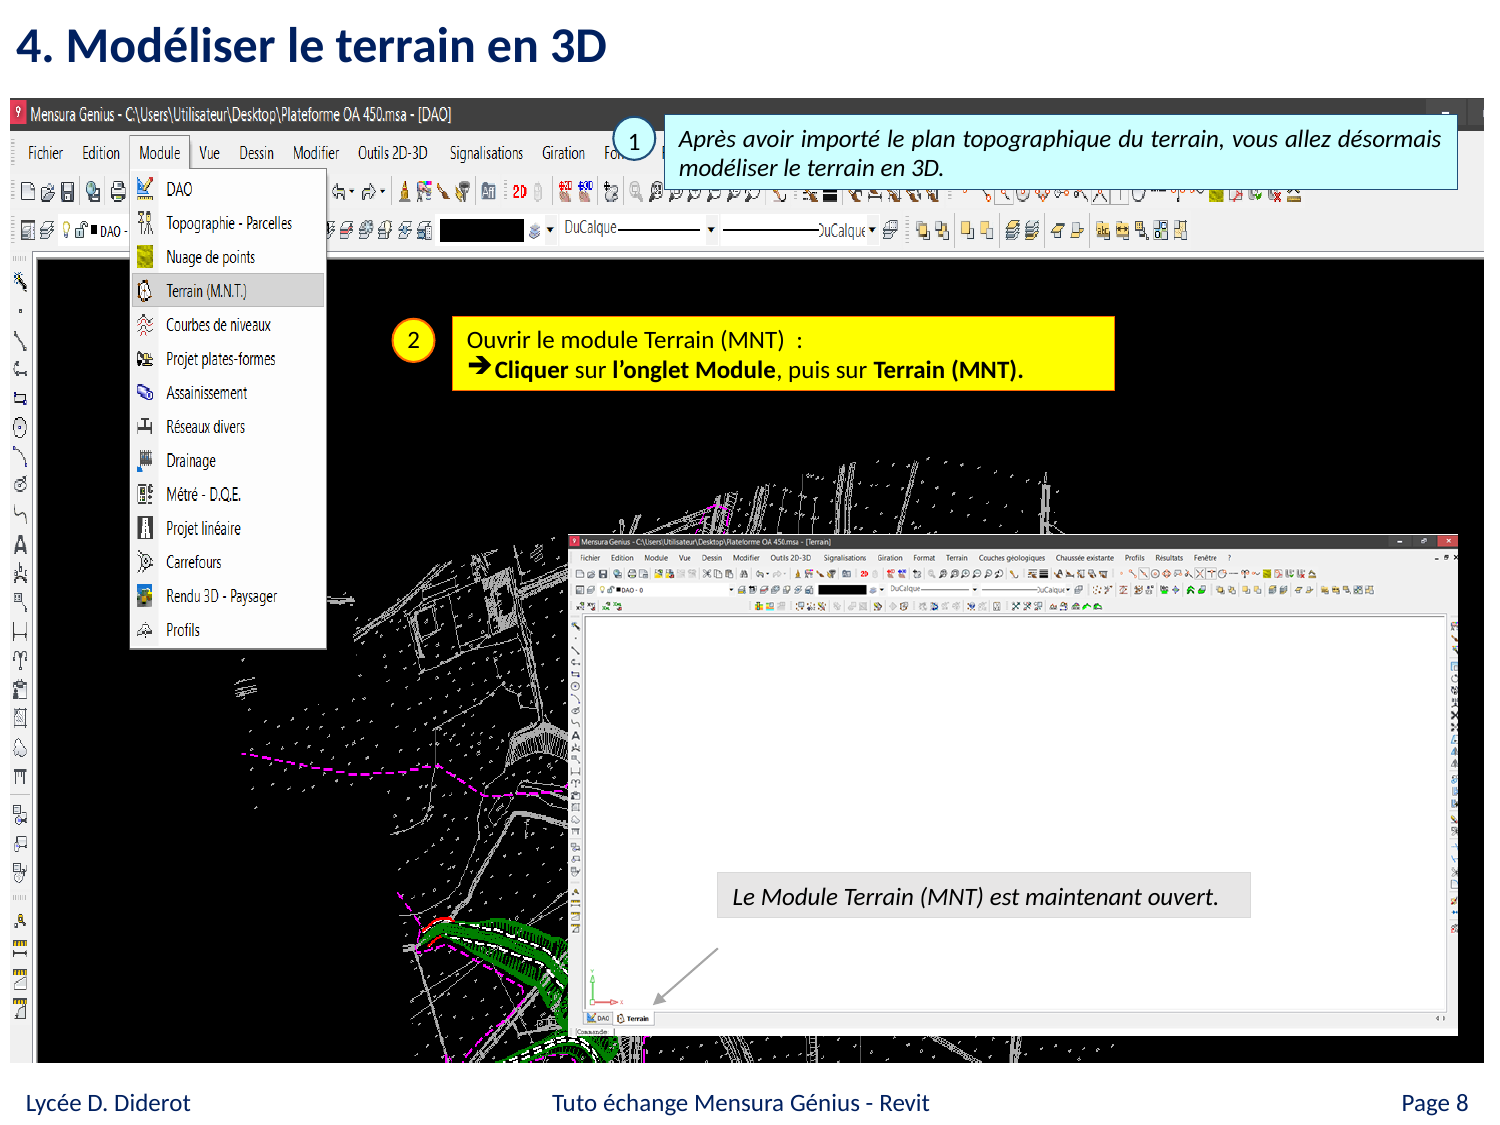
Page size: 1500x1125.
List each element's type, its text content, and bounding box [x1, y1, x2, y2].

text_box Lycée D. Diderot [10, 1079, 333, 1125]
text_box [652, 948, 718, 1006]
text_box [613, 116, 666, 164]
picture [10, 98, 1484, 1064]
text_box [392, 316, 445, 362]
text_box Tuto échange Mensura Génius - Revit [452, 1079, 1043, 1125]
text_box Page 8 [1263, 1079, 1484, 1125]
text_box 4. Modéliser le terrain en 3D [1, 5, 1435, 81]
